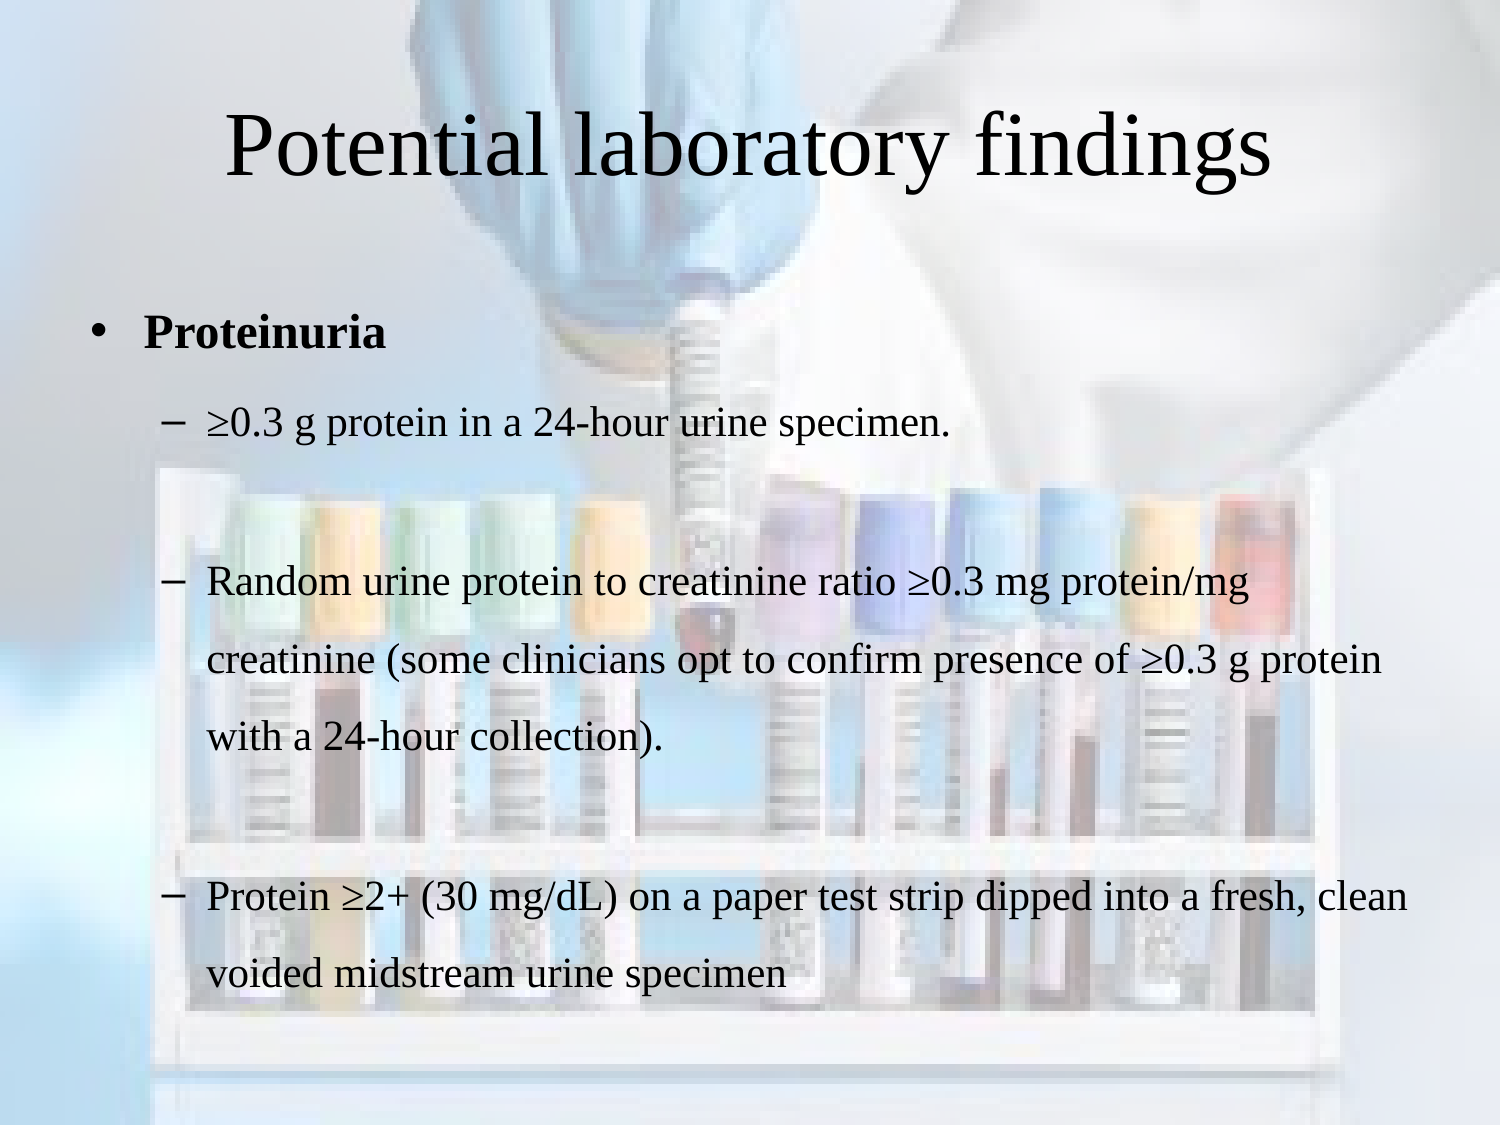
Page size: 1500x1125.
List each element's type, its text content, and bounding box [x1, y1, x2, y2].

list Proteinuria ≥0.3 g protein in a 24-hour urine specimen. Random urine protein to creatinine ratio ≥0.3 mg protein/mg creatinine (some clinicians opt to confirm presence of ≥0.3 g protein with a 24-hour collection). Protein ≥2+ (30 mg/dL) on a paper test strip dipped into a fresh, clean voided midstream urine specimen [75, 262, 1425, 1005]
title Potential laboratory findings [75, 45, 1425, 233]
